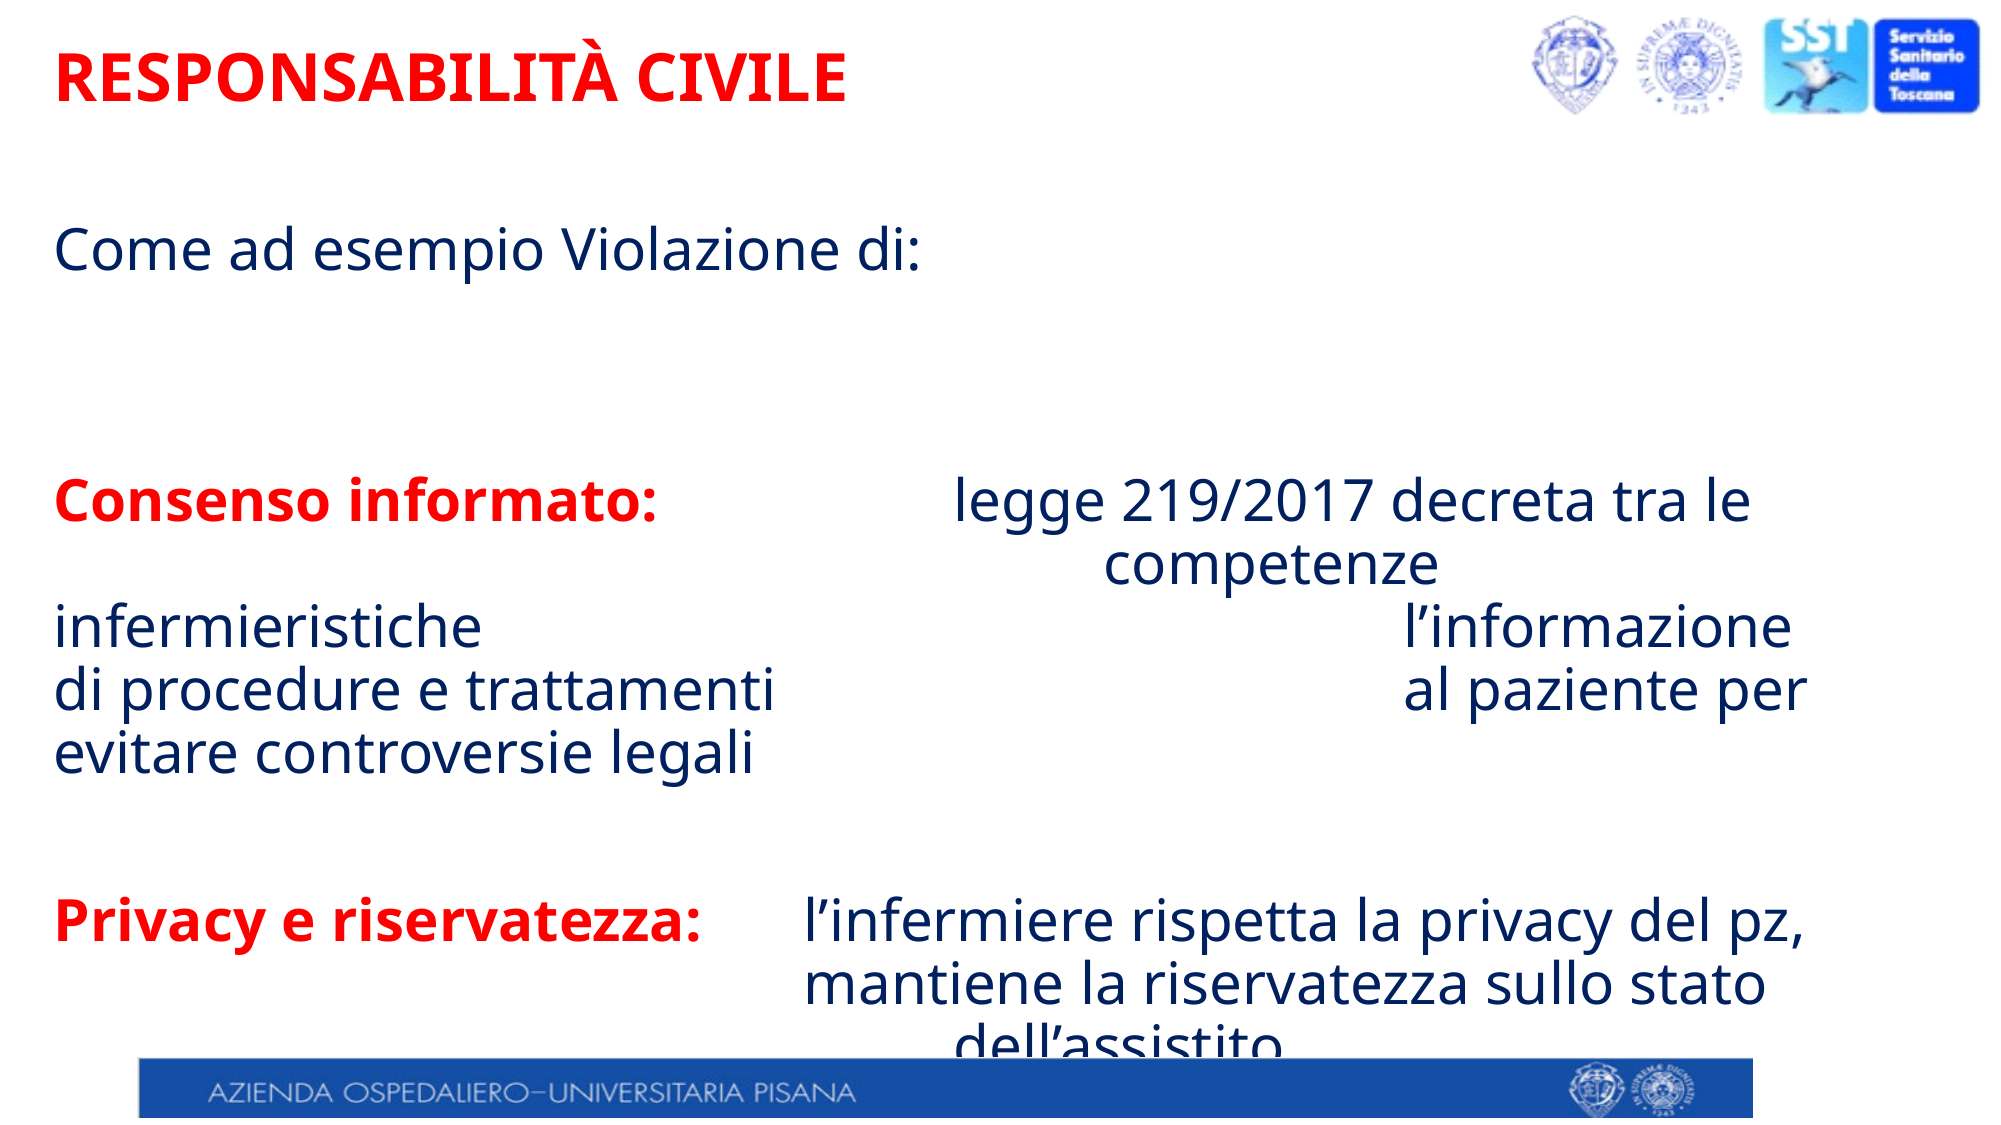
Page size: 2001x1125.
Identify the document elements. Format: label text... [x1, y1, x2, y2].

picture [136, 1056, 1754, 1118]
picture [1520, 13, 1985, 119]
list RESPONSABILITÀ CIVILE Come ad esempio Violazione di: Consenso informato: legge 219/2017 decreta tra le competenze infermieristiche l’informazione di procedure e trattamenti al paziente per evitare controversie legali Privacy e riservatezza: l’infermiere rispetta la privacy del pz, mantiene la riservatezza sullo stato dell’assistito [39, 35, 1863, 1090]
